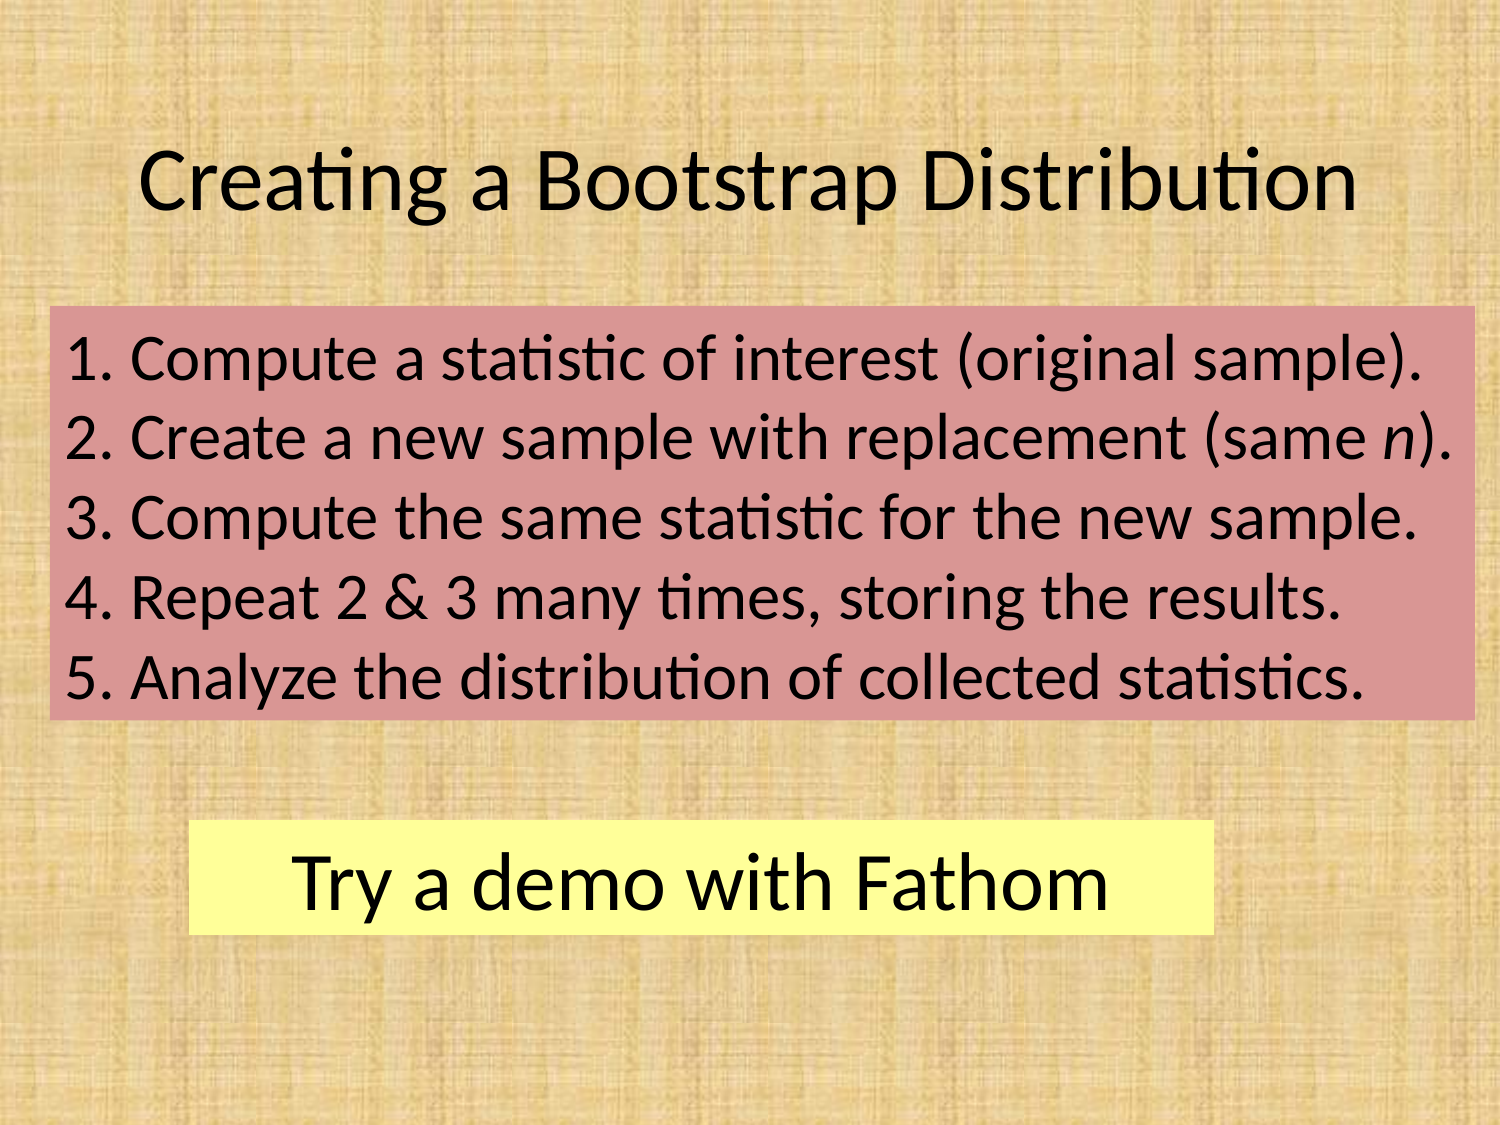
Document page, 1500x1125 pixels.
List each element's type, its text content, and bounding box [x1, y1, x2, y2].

picture [0, 0, 1500, 1125]
title Creating a Bootstrap Distribution [112, 79, 1388, 268]
text_box Try a demo with Fathom [189, 820, 1215, 935]
text_box 1. Compute a statistic of interest (original sample). 2. Create a new sample with replacement (same n). 3. Compute the same statistic for the new sample. 4. Repeat 2 & 3 many times, storing the results. 5. Analyze the distribution of collected statistics. [49, 305, 1475, 721]
